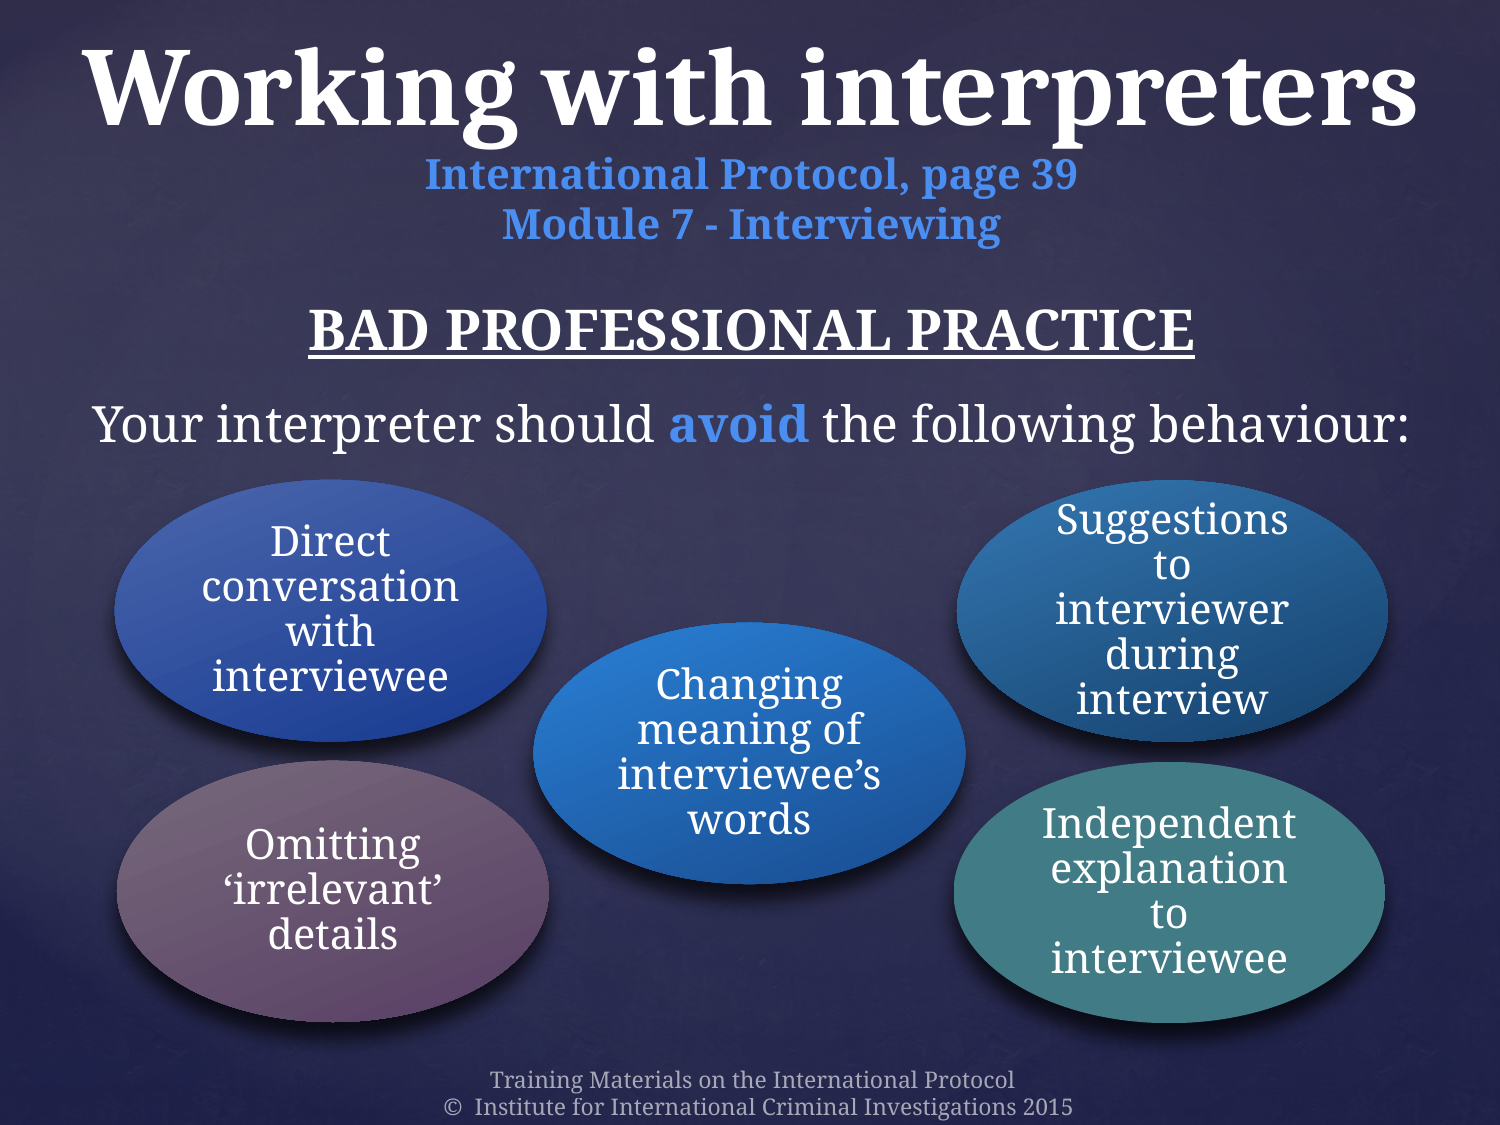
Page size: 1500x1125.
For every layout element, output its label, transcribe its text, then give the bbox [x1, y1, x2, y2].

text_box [114, 479, 1389, 1024]
title Working with interpreters International Protocol, page 39 Module 7 - Interviewing [29, 66, 1471, 219]
list BAD PROFESSIONAL PRACTICE Your interpreter should avoid the following behaviour: [29, 219, 1471, 528]
footer Training Materials on the International Protocol © Institute for International Criminal Investigations 2015 [383, 1057, 1134, 1118]
